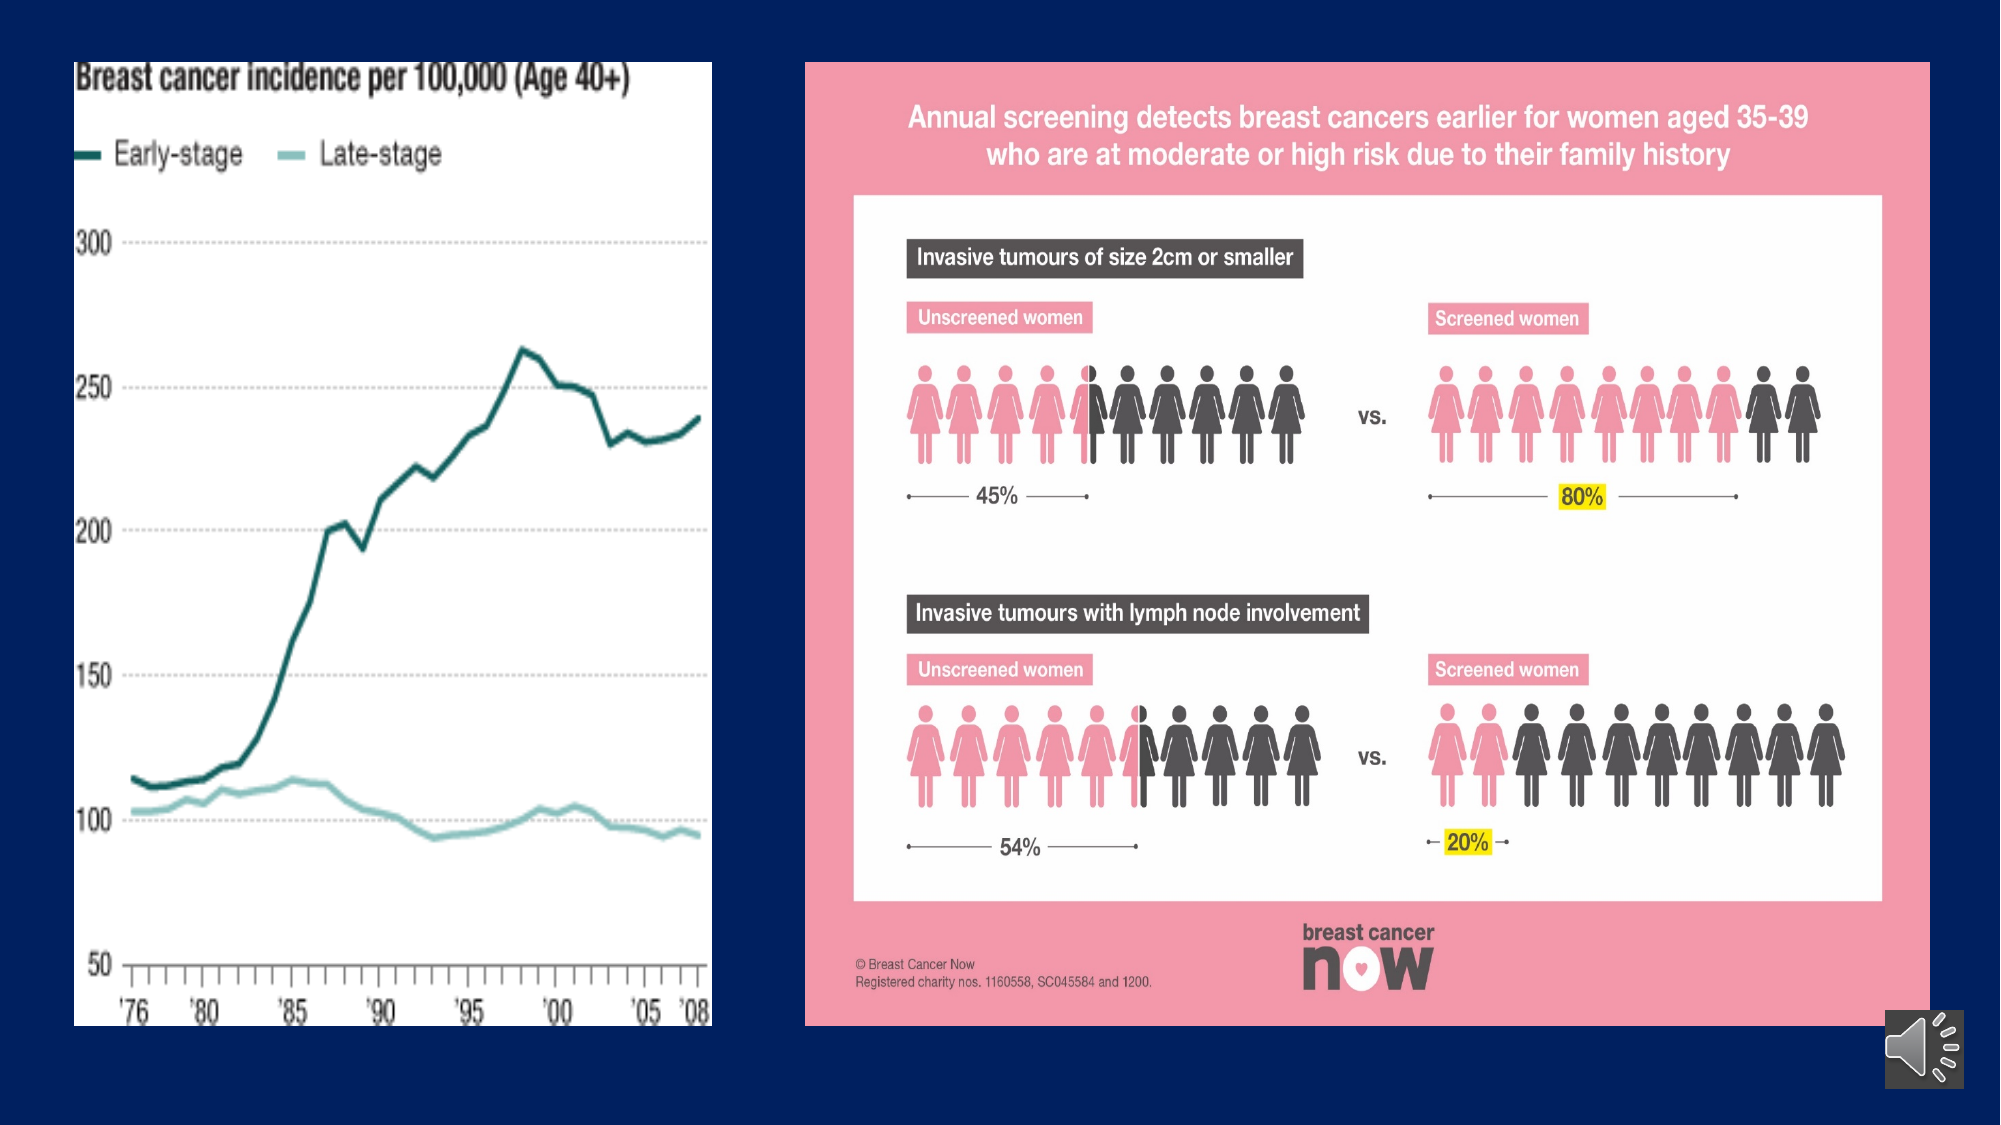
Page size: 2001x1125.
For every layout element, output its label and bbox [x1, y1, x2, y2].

picture [805, 62, 1965, 1090]
picture [74, 62, 712, 1026]
